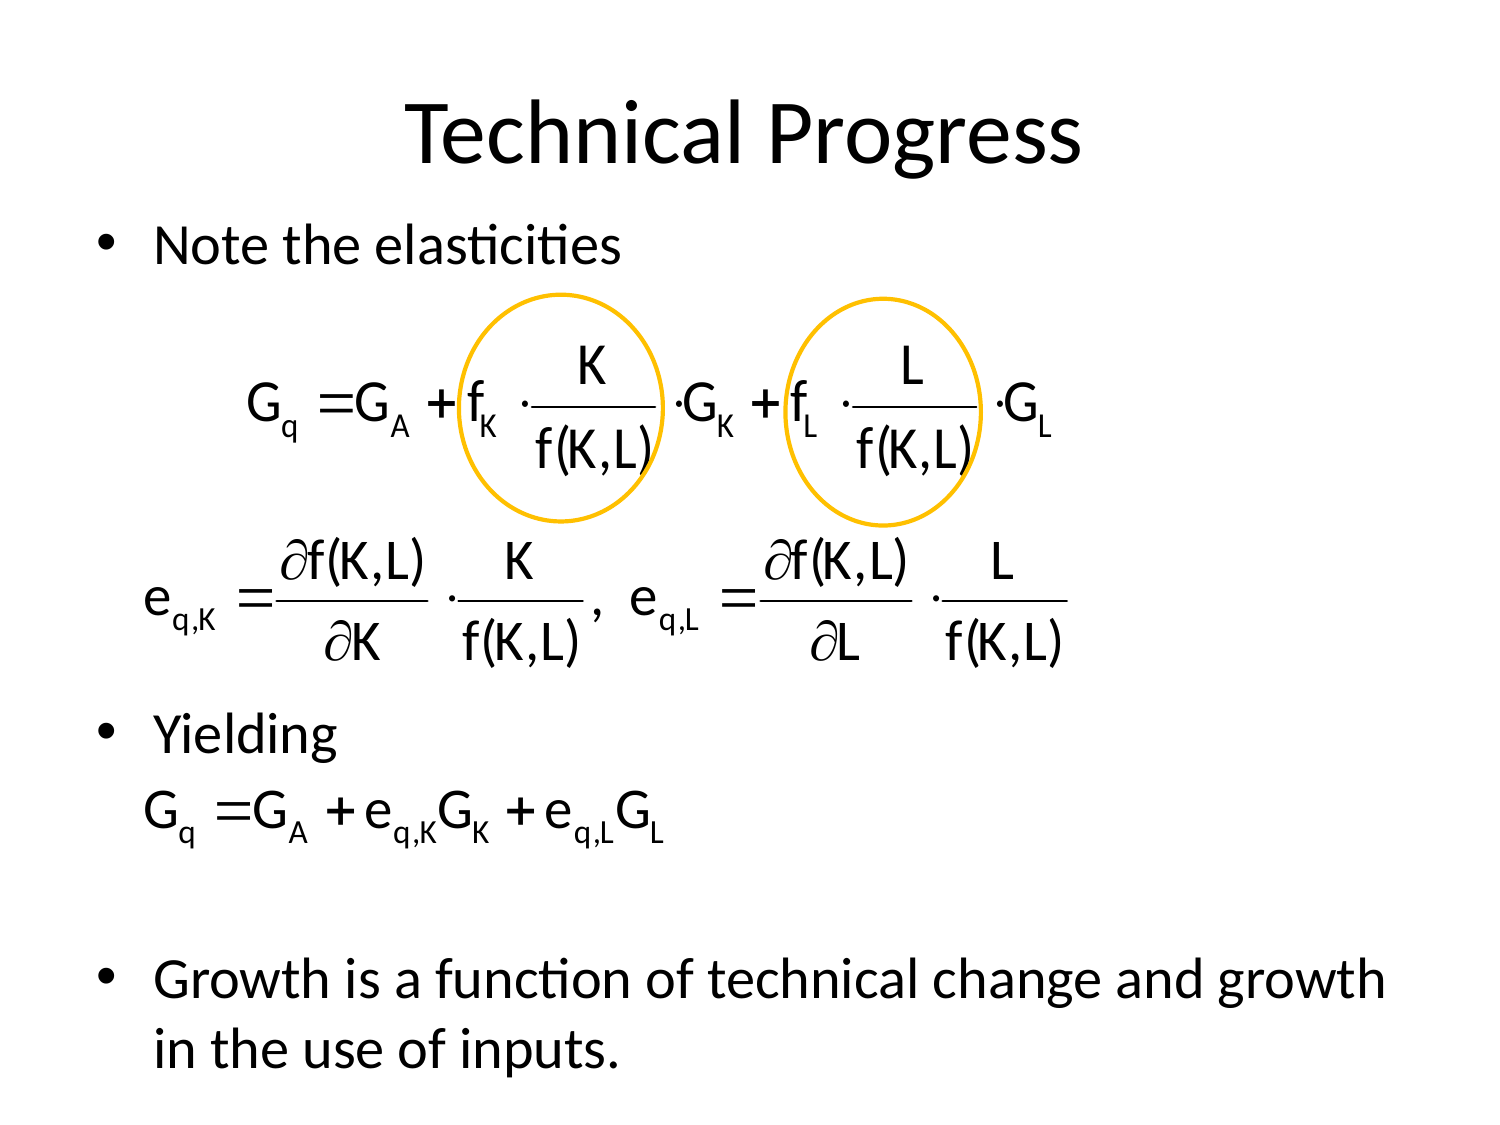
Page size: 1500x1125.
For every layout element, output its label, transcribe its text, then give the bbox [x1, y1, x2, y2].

title Technical Progress [106, 50, 1383, 198]
text_box [488, 292, 634, 325]
list Note the elasticities Yielding Growth is a function of technical change and growth in the use of inputs. [81, 198, 1427, 1098]
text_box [239, 326, 1063, 492]
text_box [818, 500, 948, 523]
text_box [136, 524, 1081, 863]
text_box [817, 296, 949, 325]
text_box [497, 500, 624, 523]
